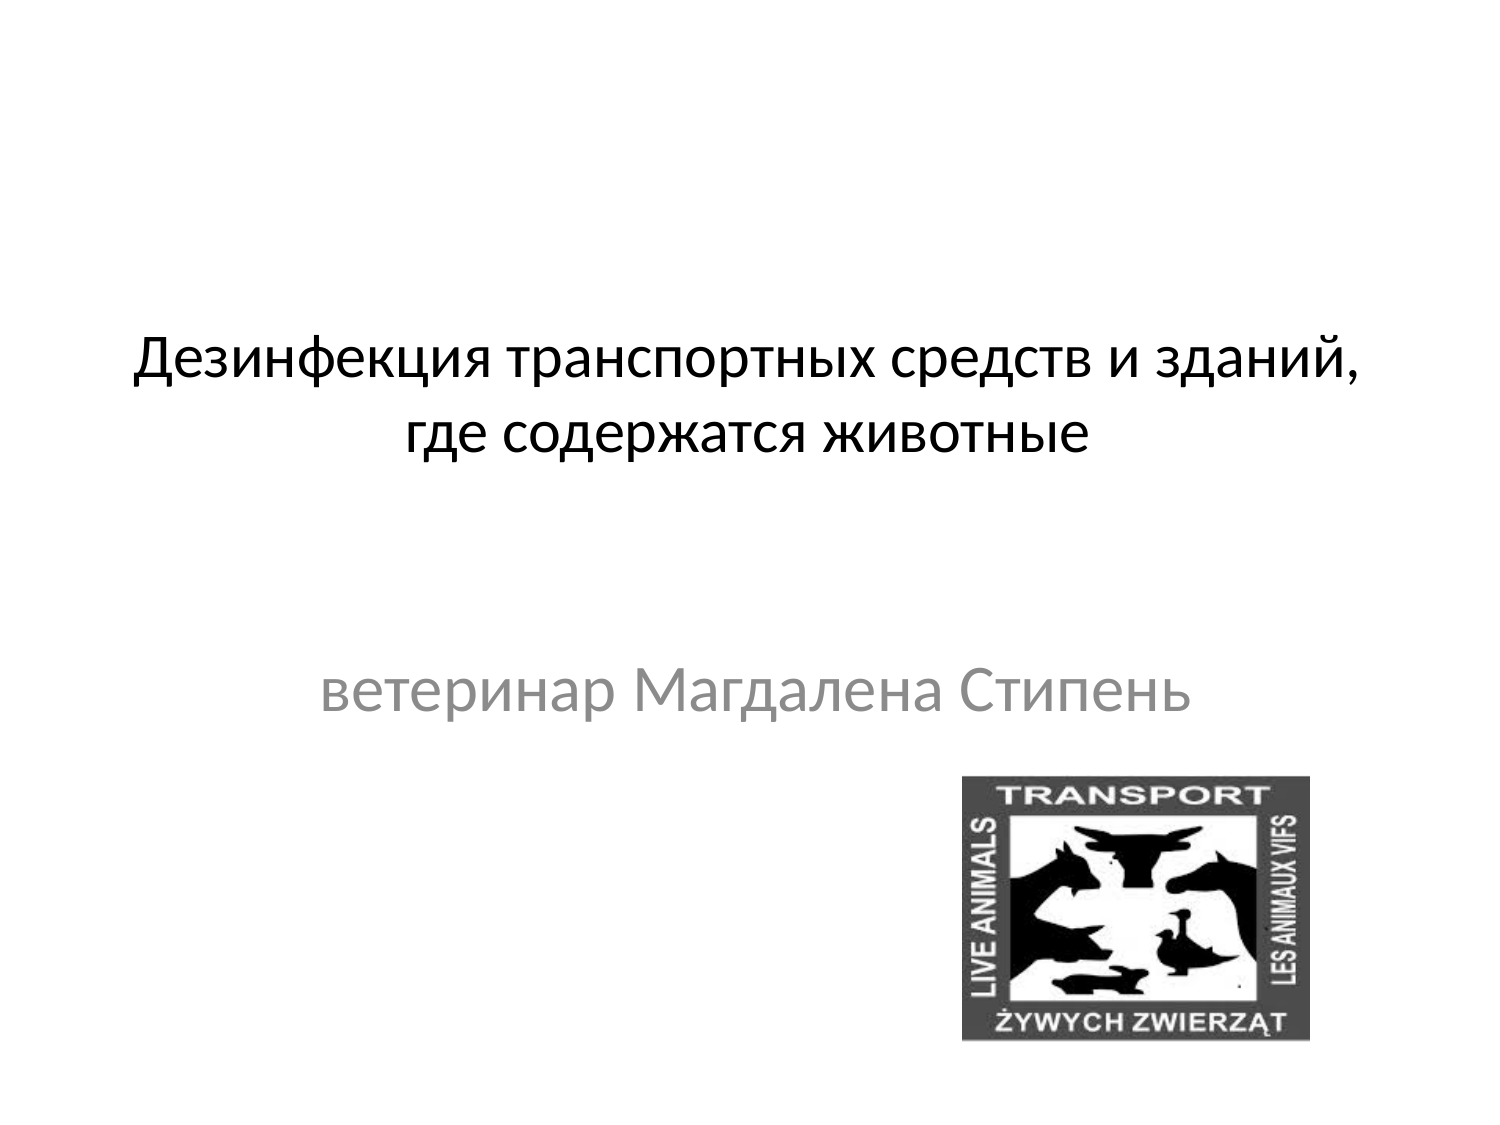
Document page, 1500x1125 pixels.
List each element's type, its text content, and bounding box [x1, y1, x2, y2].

title Дезинфекция транспортных средств и зданий, где содержатся животные [110, 231, 1386, 473]
subtitle ветеринар Магдалена Стипень [112, 637, 1400, 925]
picture [962, 774, 1310, 1043]
